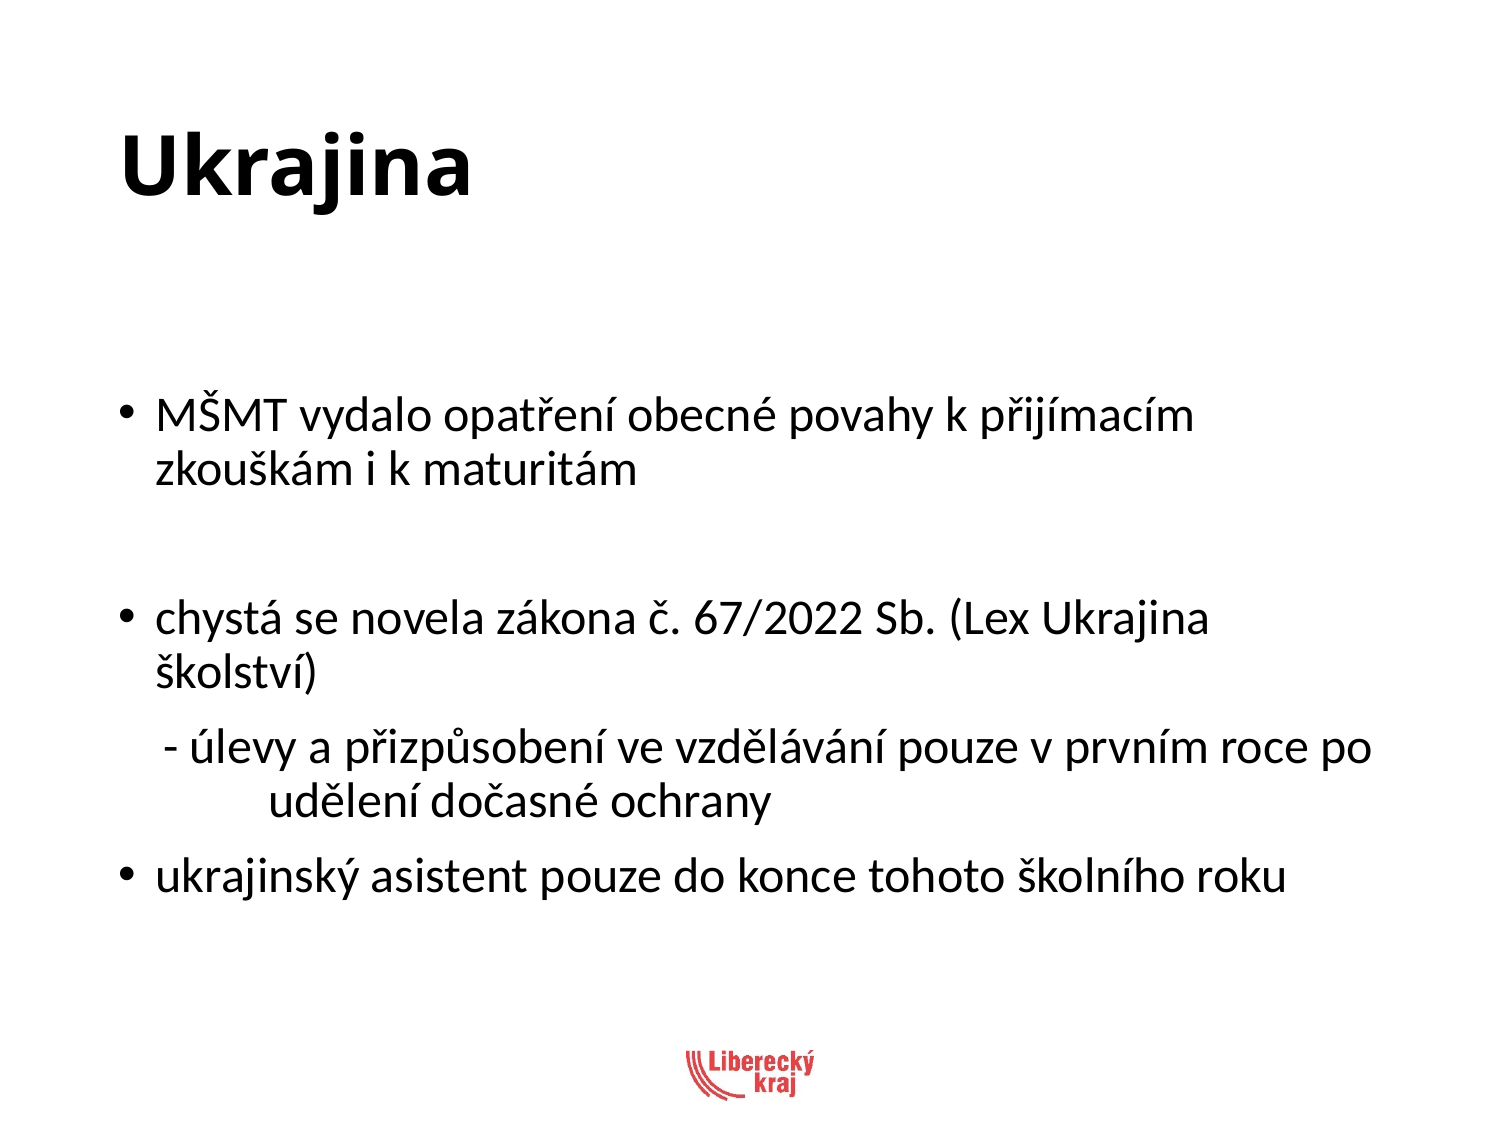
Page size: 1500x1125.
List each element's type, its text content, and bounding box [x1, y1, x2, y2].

list MŠMT vydalo opatření obecné povahy k přijímacím zkouškám i k maturitám chystá se novela zákona č. 67/2022 Sb. (Lex Ukrajina školství) - úlevy a přizpůsobení ve vzdělávání pouze v prvním roce po udělení dočasné ochrany ukrajinský asistent pouze do konce tohoto školního roku [103, 299, 1397, 1014]
picture [686, 1050, 814, 1103]
title Ukrajina [103, 59, 1397, 278]
